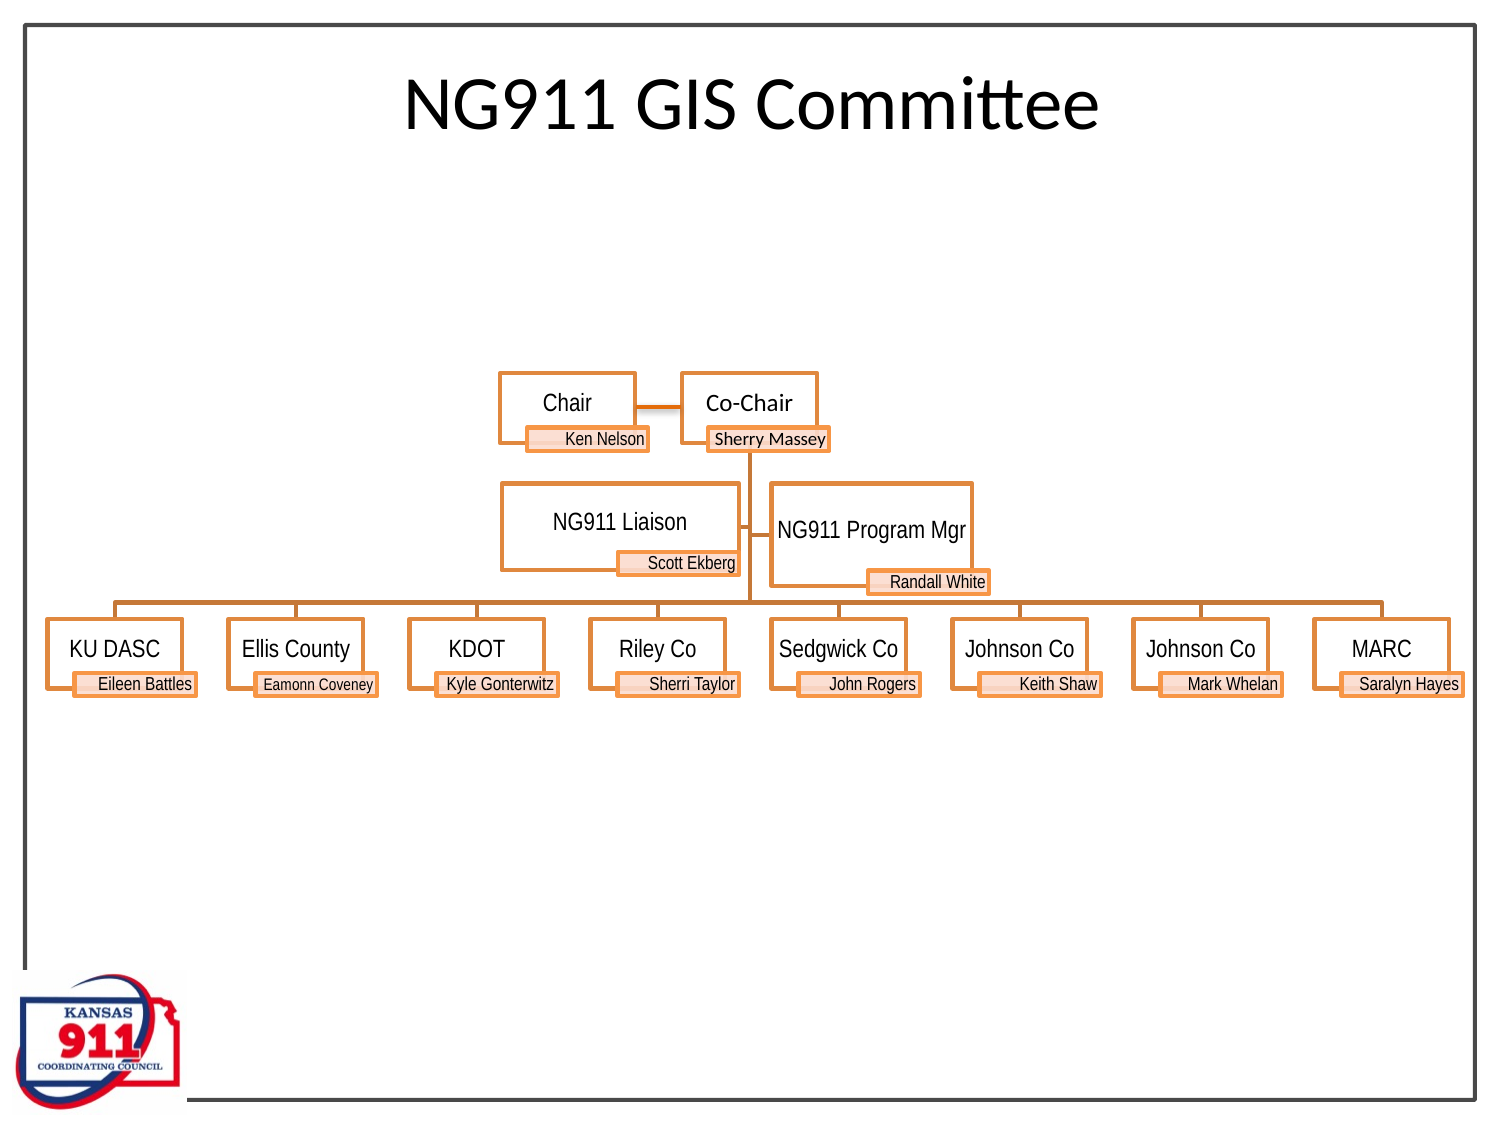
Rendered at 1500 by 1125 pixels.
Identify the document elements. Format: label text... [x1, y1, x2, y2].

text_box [33, 285, 1477, 784]
text_box NG911 GIS Committee [45, 45, 1459, 154]
text_box [23, 23, 1477, 1102]
picture [11, 970, 188, 1115]
